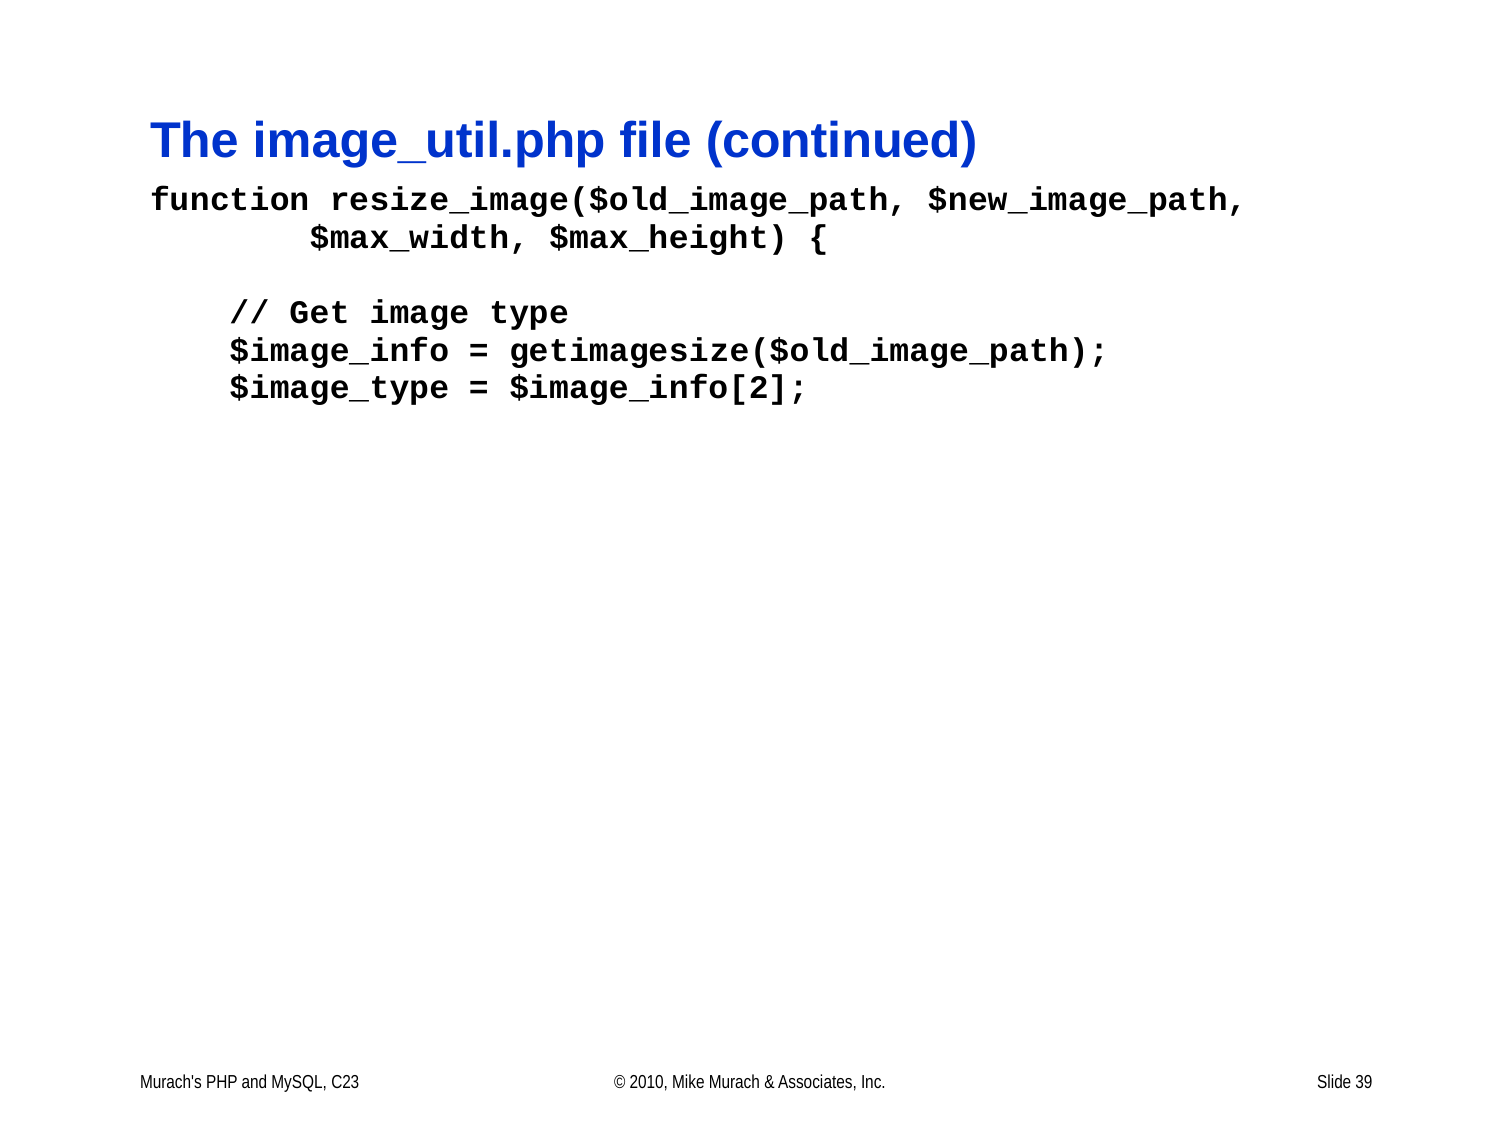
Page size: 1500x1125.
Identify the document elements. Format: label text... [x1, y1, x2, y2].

footer © 2010, Mike Murach & Associates, Inc. [474, 1025, 1025, 1100]
slide_number Slide 39 [1074, 1025, 1388, 1100]
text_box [149, 112, 1352, 446]
slide_number Murach's PHP and MySQL, C23 [125, 1025, 450, 1100]
